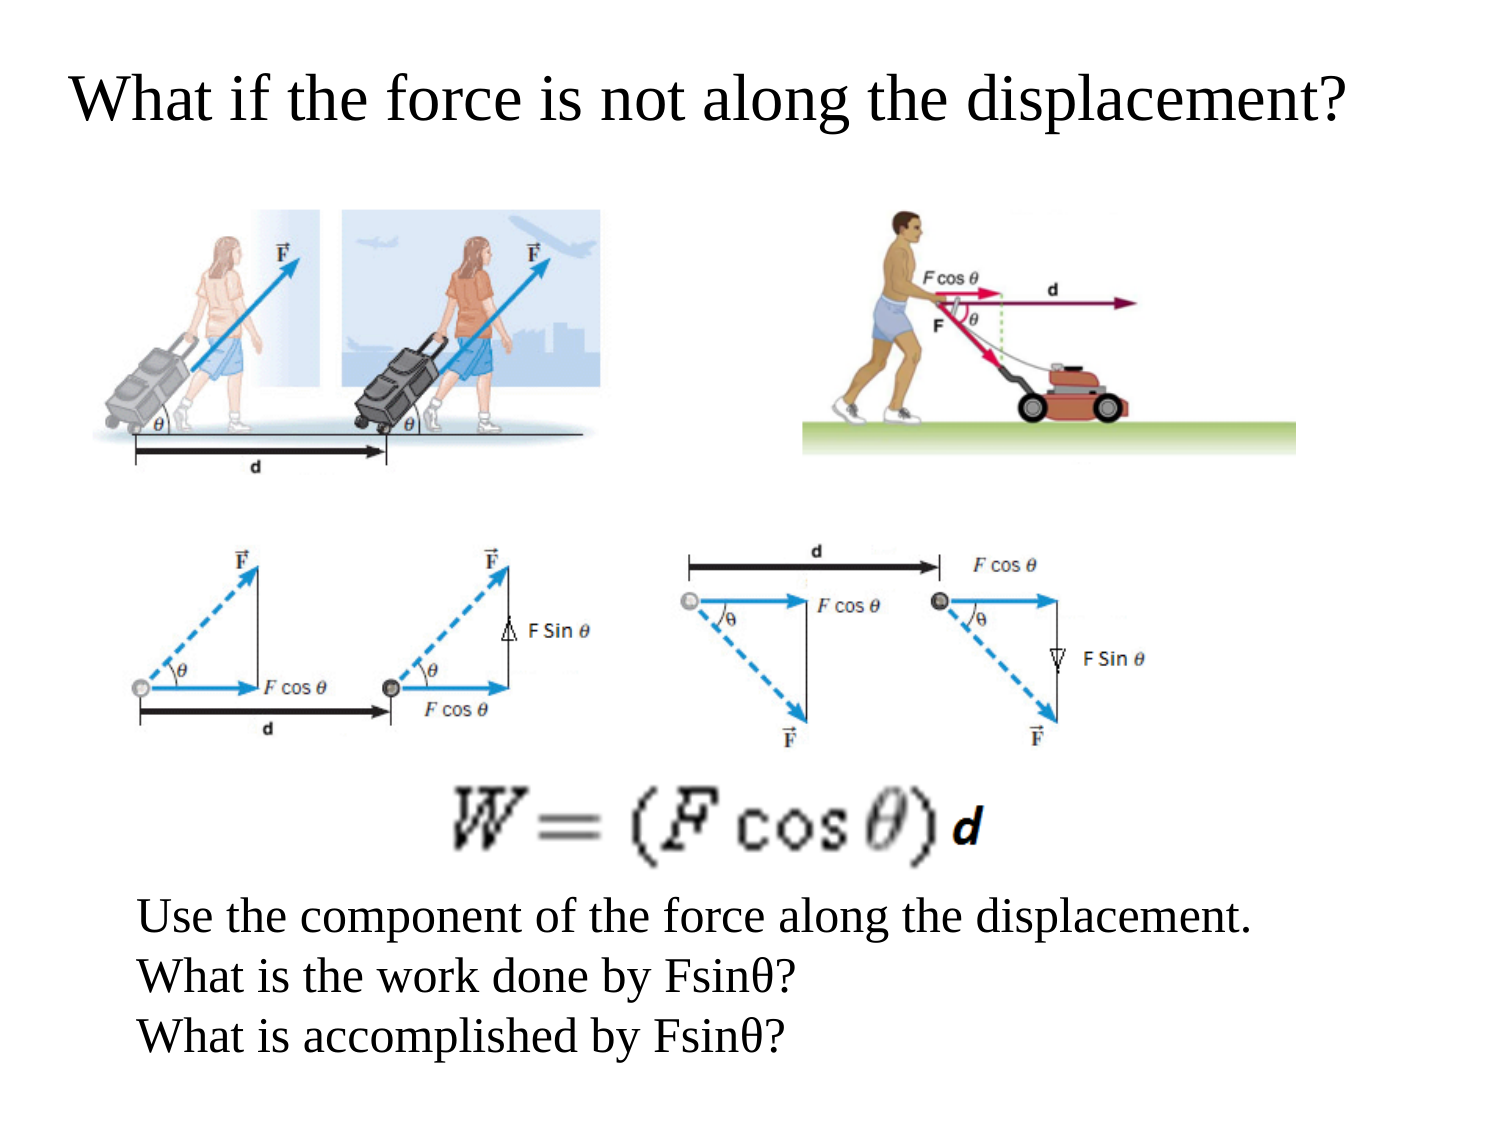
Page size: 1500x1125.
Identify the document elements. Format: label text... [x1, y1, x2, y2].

picture [662, 535, 1152, 760]
picture [787, 199, 1296, 484]
picture [120, 535, 594, 740]
picture [90, 199, 624, 476]
text_box Use the component of the force along the displacement. What is the work done by Fsinθ? What is accomplished by Fsinθ? [121, 874, 1422, 1070]
title What if the force is not along the displacement? [32, 0, 1388, 188]
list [437, 771, 997, 876]
